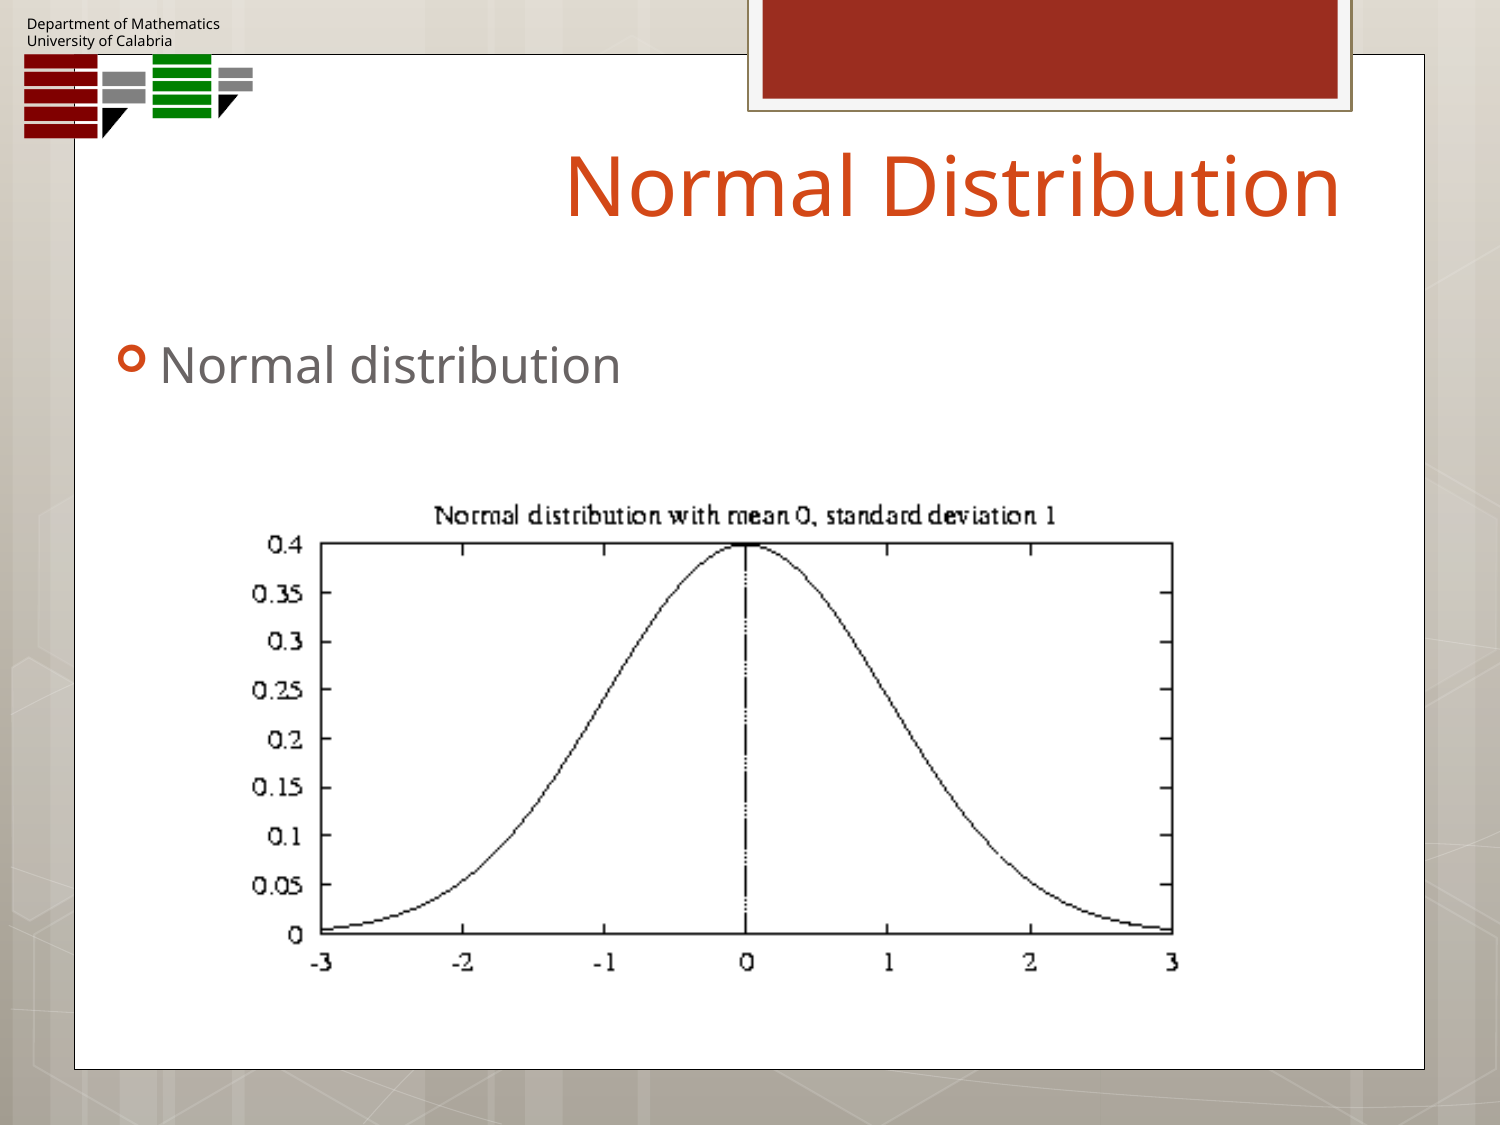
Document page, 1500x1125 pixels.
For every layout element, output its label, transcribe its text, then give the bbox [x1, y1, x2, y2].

title Normal Distribution [206, 125, 1359, 313]
picture [0, 30, 302, 167]
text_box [123, 444, 1329, 977]
list Normal distribution [88, 326, 1400, 965]
